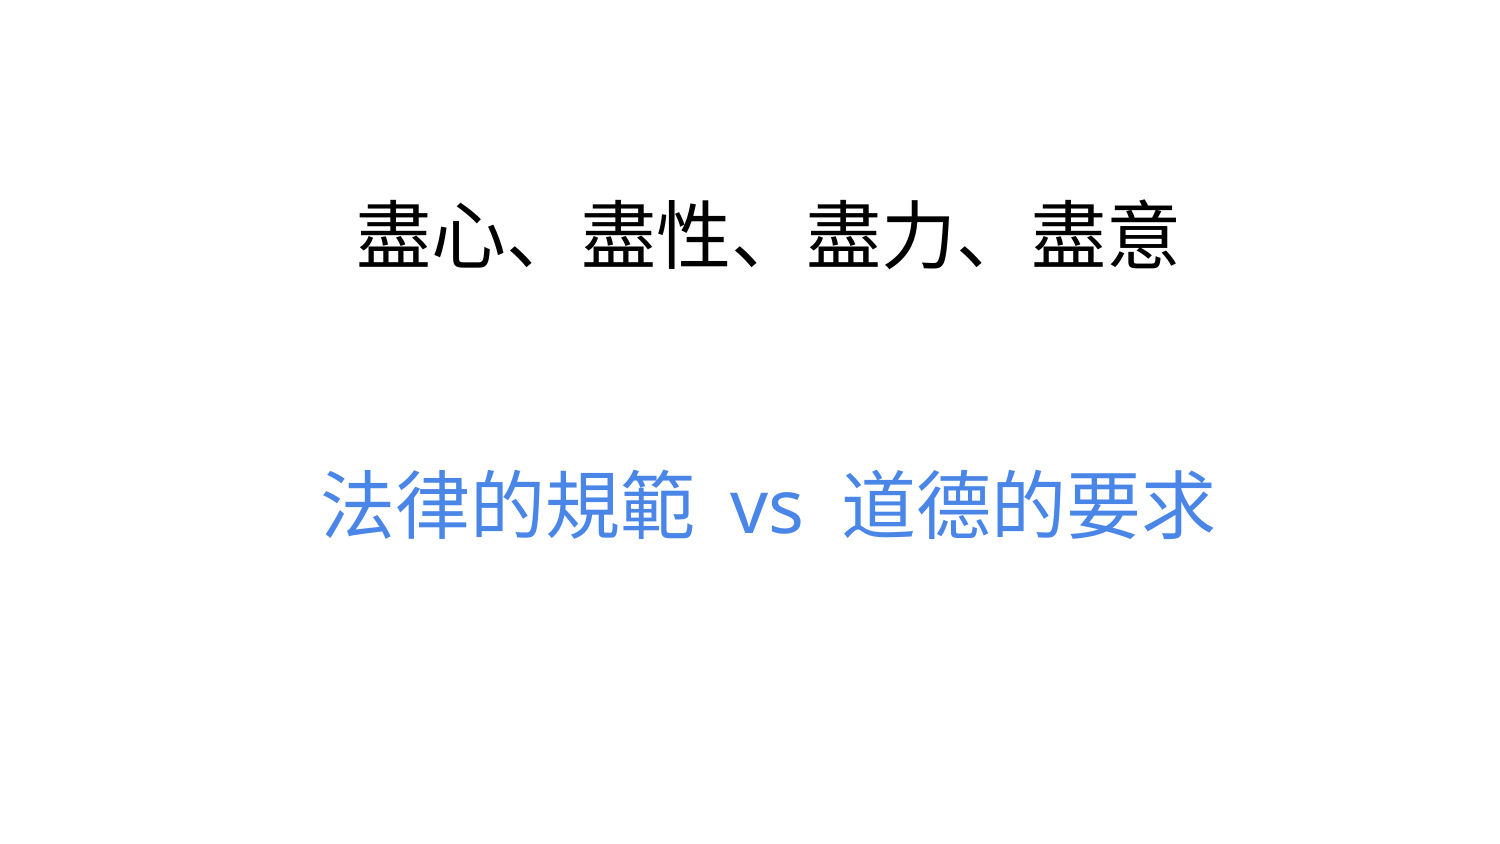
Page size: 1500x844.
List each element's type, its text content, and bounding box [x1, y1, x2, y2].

title 盡心、盡性、盡力、盡意 [51, 162, 1449, 422]
subtitle 法律的規範 vs 道德的要求 [51, 429, 1449, 595]
